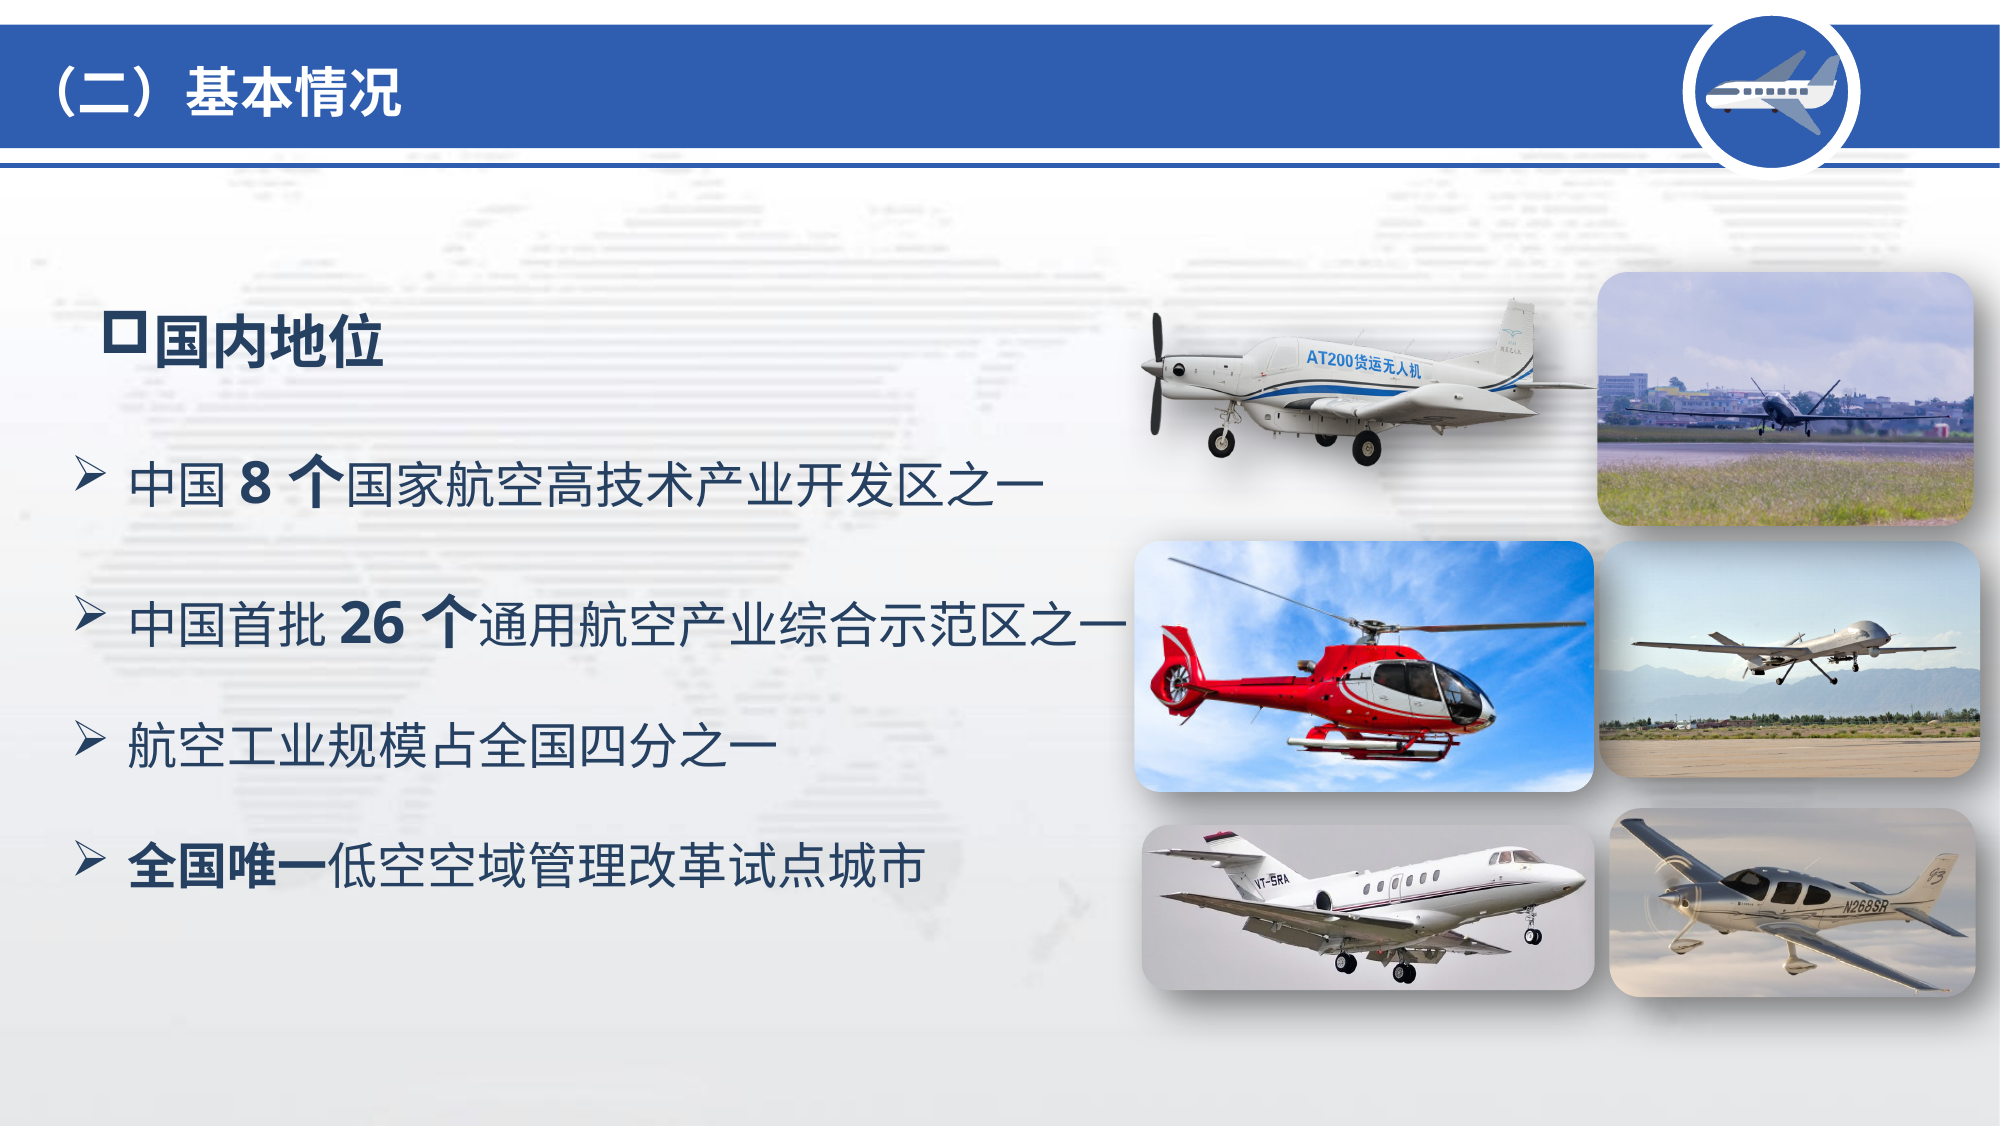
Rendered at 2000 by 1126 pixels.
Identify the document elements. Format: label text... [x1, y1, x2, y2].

text_box （二）基本情况 [8, 30, 776, 138]
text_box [1128, 271, 1981, 998]
text_box 国内地位 中国8个国家航空高技术产业开发区之一 中国首批26个通用航空产业综合示范区之一 航空工业规模占全国四分之一 全国唯一低空空域管理改革试点城市 [0, 227, 1169, 903]
picture [0, 0, 2000, 1126]
